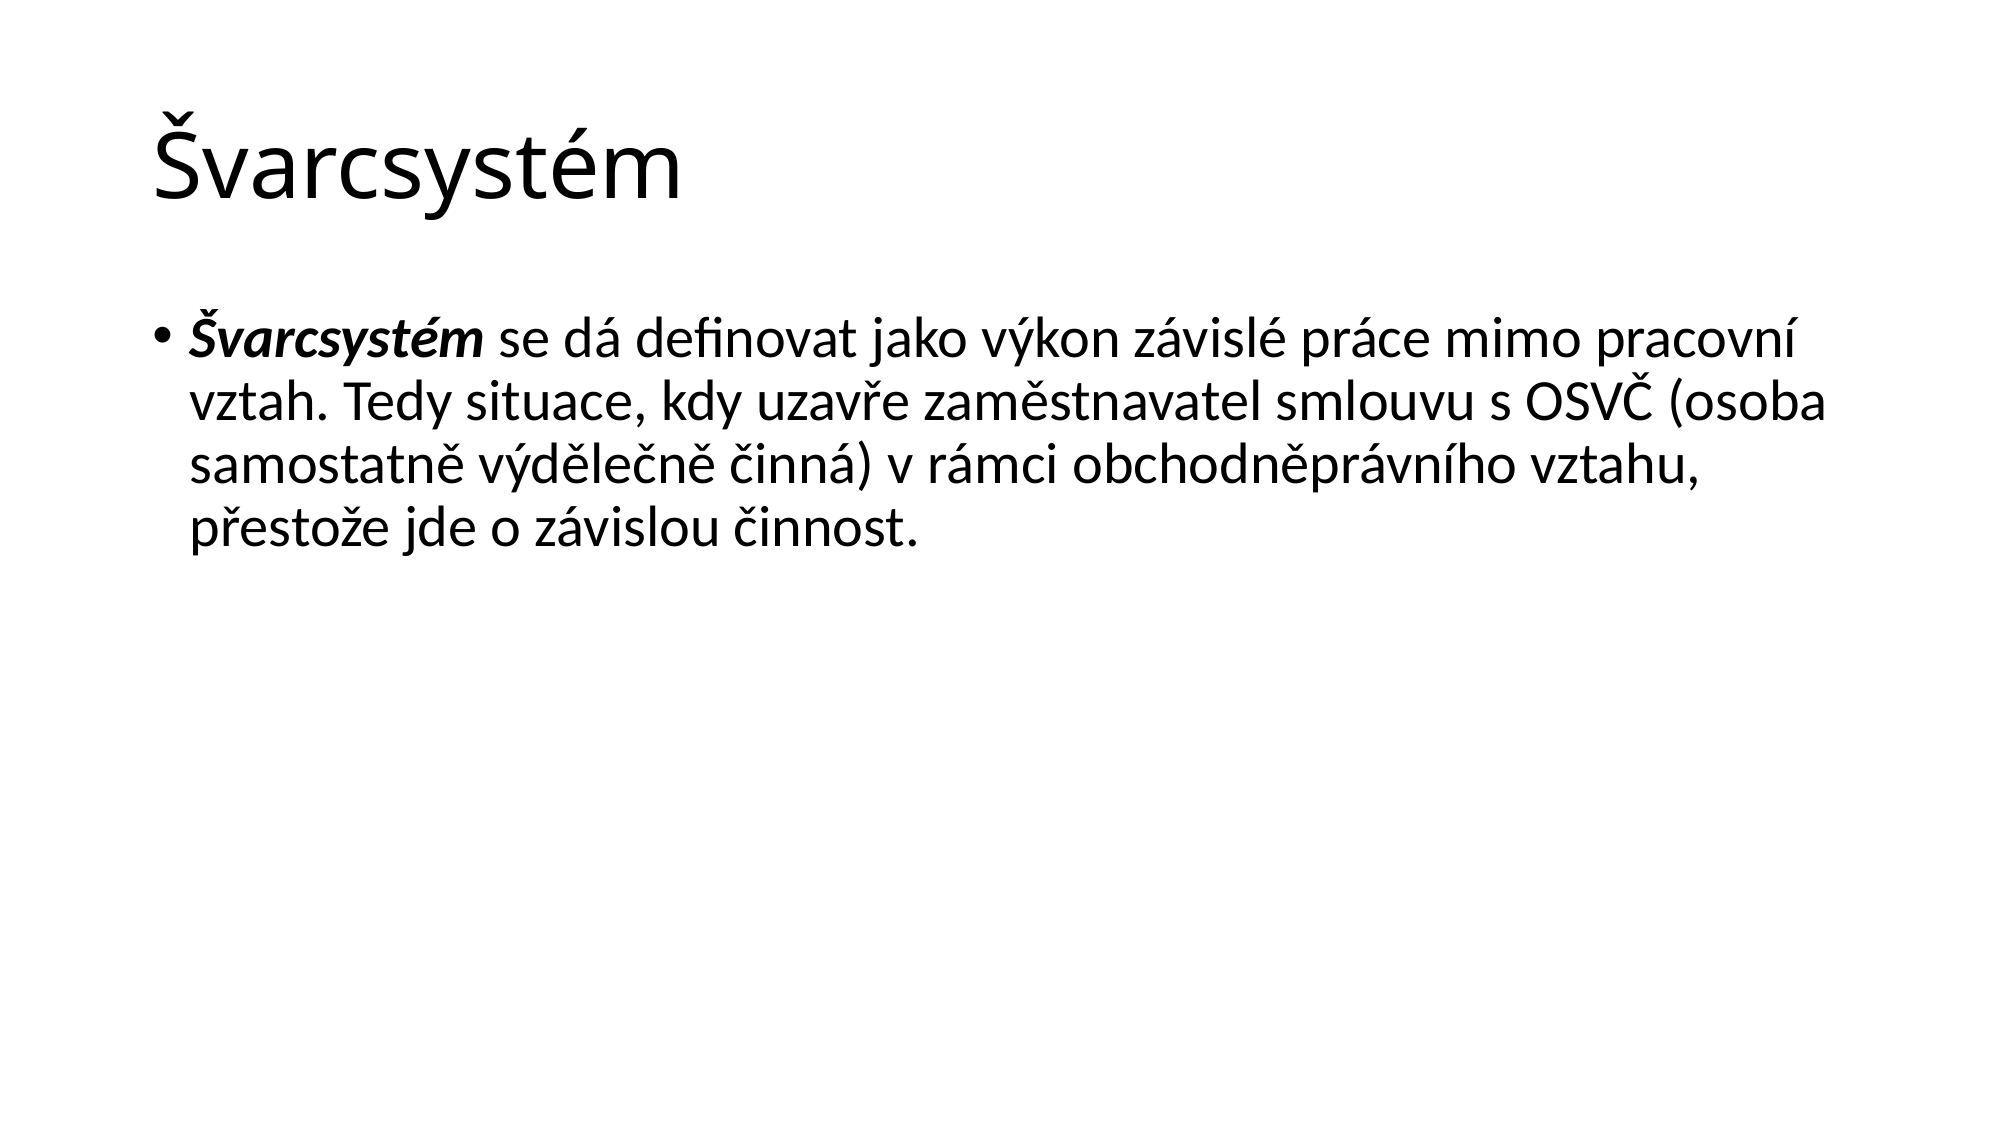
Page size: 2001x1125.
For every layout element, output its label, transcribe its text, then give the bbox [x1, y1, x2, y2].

title Švarcsystém [137, 59, 1863, 278]
list Švarcsystém se dá definovat jako výkon závislé práce mimo pracovní vztah. Tedy situace, kdy uzavře zaměstnavatel smlouvu s OSVČ (osoba samostatně výdělečně činná) v rámci obchodněprávního vztahu, přestože jde o závislou činnost. [137, 299, 1863, 1014]
